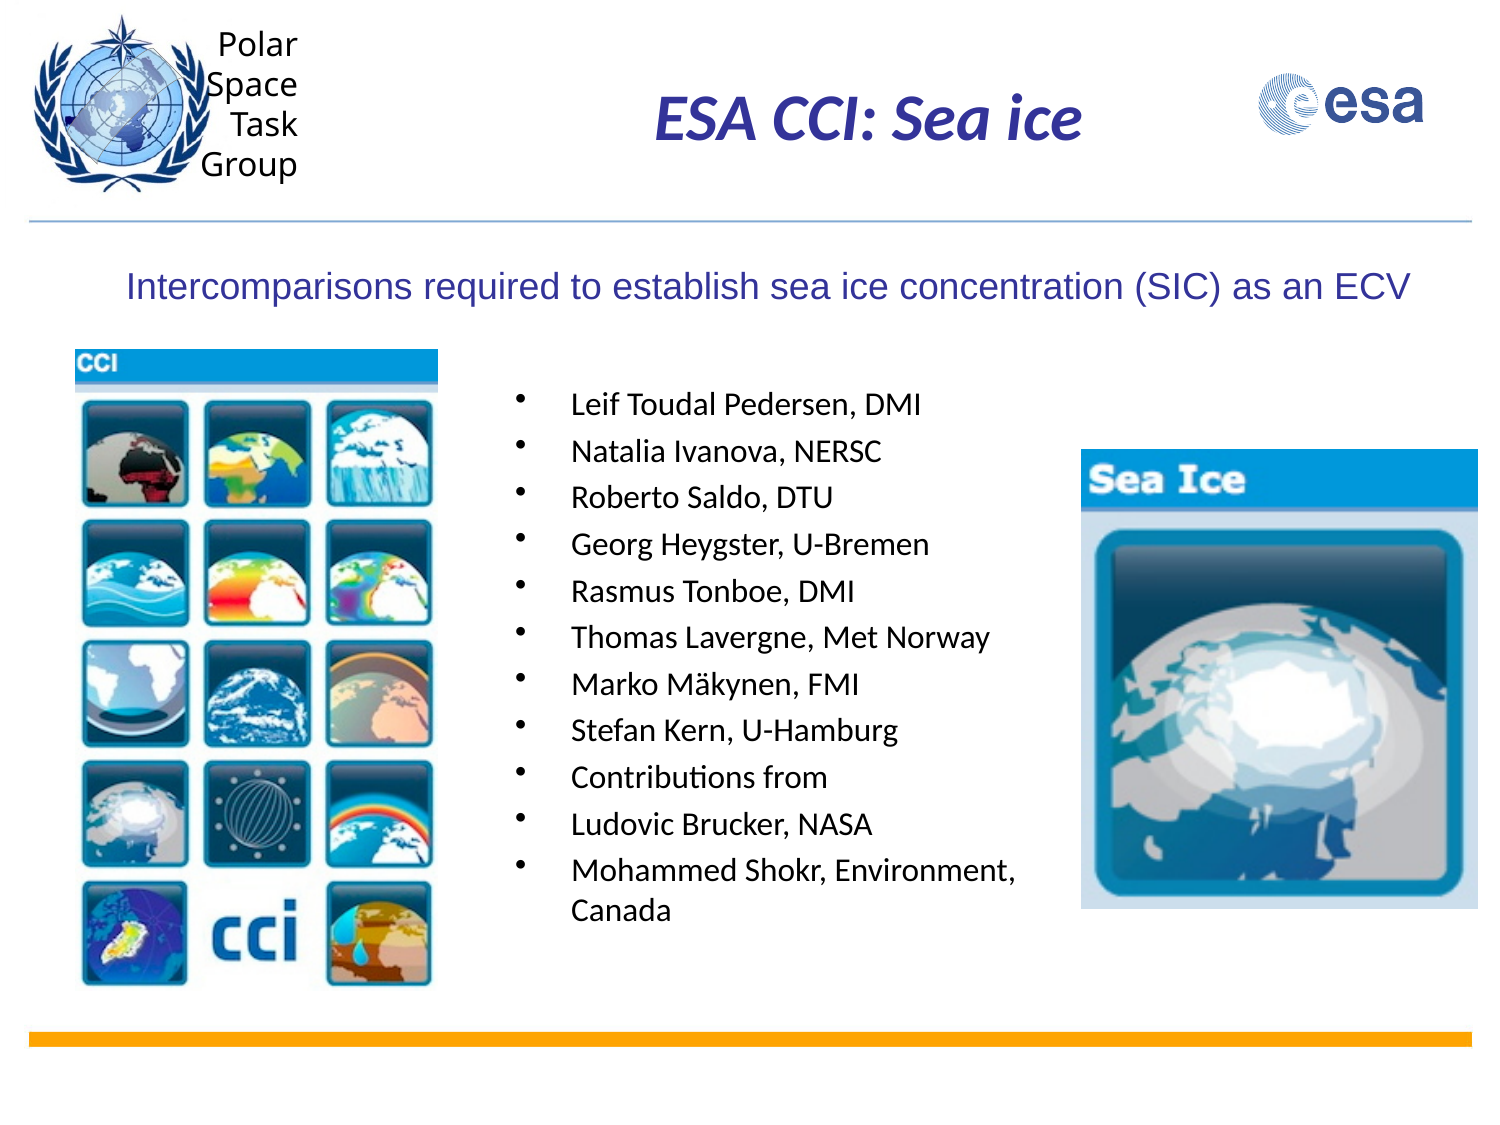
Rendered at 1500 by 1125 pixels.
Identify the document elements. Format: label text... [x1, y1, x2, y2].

text_box Intercomparisons required to establish sea ice concentration (SIC) as an ECV [111, 254, 1427, 315]
picture [0, 0, 1500, 1125]
subtitle Leif Toudal Pedersen, DMI Natalia Ivanova, NERSC Roberto Saldo, DTU Georg Heygster, U-Bremen Rasmus Tonboe, DMI Thomas Lavergne, Met Norway Marko Mäkynen, FMI Stefan Kern, U-Hamburg Contributions from Ludovic Brucker, NASA Mohammed Shokr, Environment, Canada [500, 375, 1082, 988]
title ESA CCI: Sea ice [312, 19, 1425, 208]
